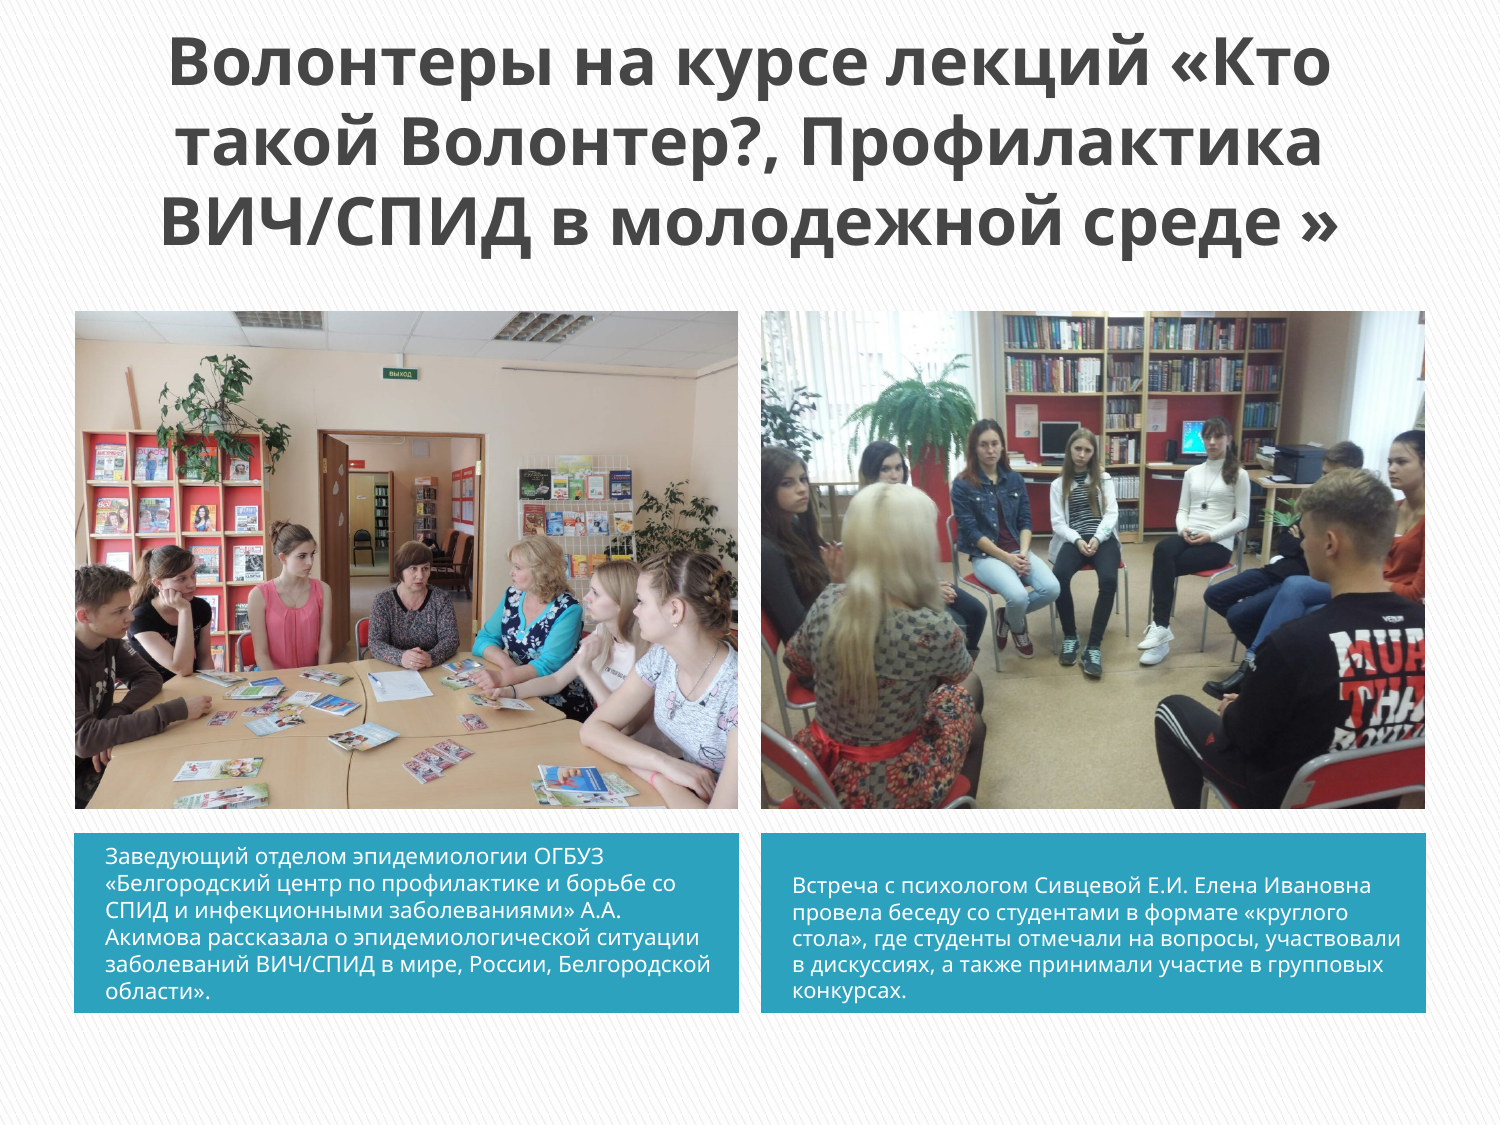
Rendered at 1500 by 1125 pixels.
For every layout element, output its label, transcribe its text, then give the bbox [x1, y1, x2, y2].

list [74, 311, 738, 810]
list Заведующий отделом эпидемиологии ОГБУЗ «Белгородский центр по профилактике и борьбе со СПИД и инфекционными заболеваниями» А.А. Акимова рассказала о эпидемиологической ситуации заболеваний ВИЧ/СПИД в мире, России, Белгородской области». [74, 833, 739, 1013]
title Волонтеры на курсе лекций «Кто такой Волонтер?, Профилактика ВИЧ/СПИД в молодежной среде » [75, 44, 1425, 233]
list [761, 311, 1426, 810]
list Встреча с психологом Сивцевой Е.И. Елена Ивановна провела беседу со студентами в формате «круглого стола», где студенты отмечали на вопросы, участвовали в дискуссиях, а также принимали участие в групповых конкурсах. [761, 833, 1426, 1013]
